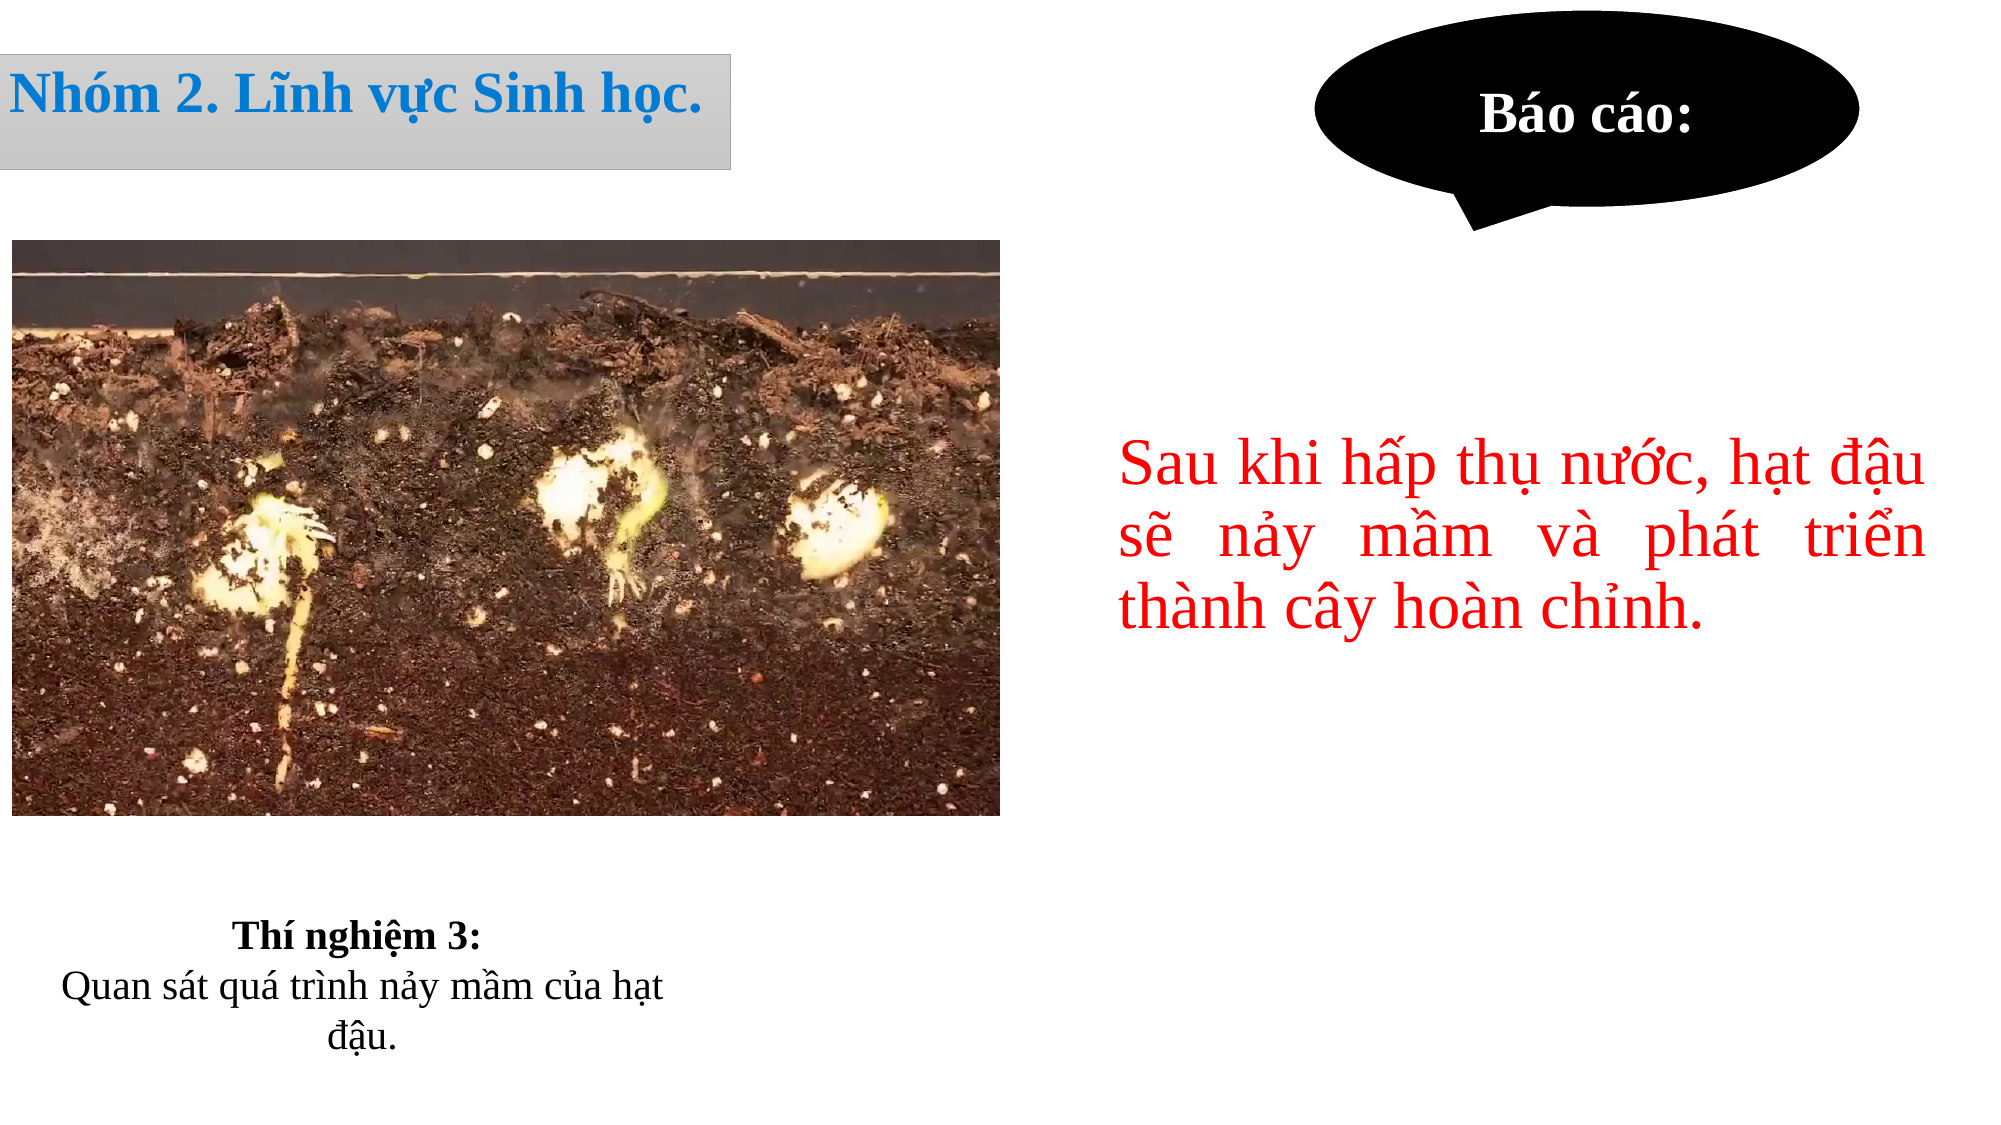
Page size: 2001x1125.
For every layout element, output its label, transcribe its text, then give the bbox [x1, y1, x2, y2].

text_box Sau khi hấp thụ nước, hạt đậu sẽ nảy mầm và phát triển thành cây hoàn chỉnh. [1104, 419, 1943, 620]
text_box Báo cáo: [1311, 7, 1863, 236]
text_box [11, 240, 1001, 817]
text_box Nhóm 2. Lĩnh vực Sinh học. [0, 54, 731, 170]
text_box Thí nghiệm 3: Quan sát quá trình nảy mầm của hạt đậu. [11, 900, 714, 1066]
